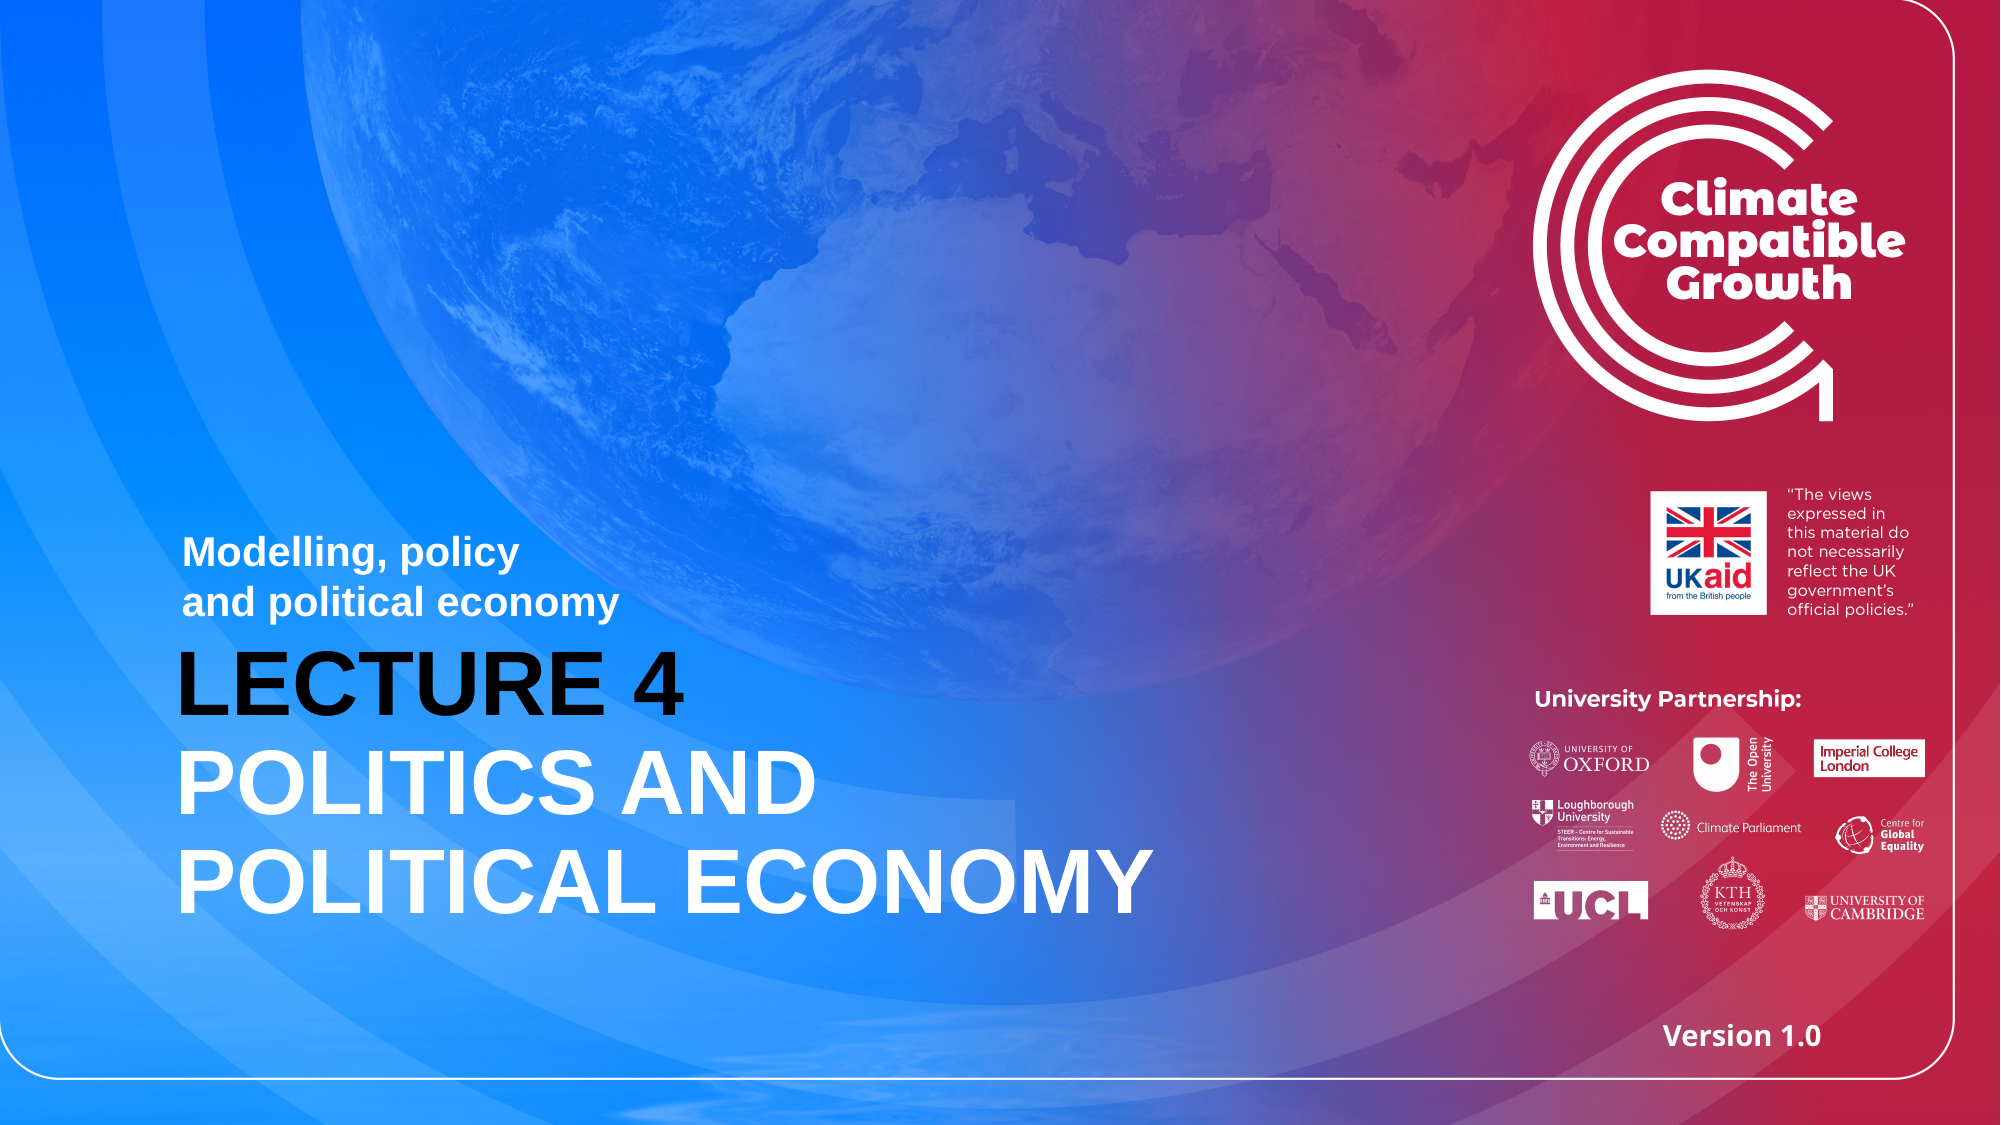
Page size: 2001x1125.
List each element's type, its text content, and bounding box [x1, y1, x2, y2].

title LECTURE 4 Politics and political economy [160, 596, 1531, 941]
text_box Modelling, policy and political economy [166, 517, 1488, 633]
text_box Version 1.0 [1530, 1010, 1954, 1060]
picture [0, 0, 2000, 1125]
